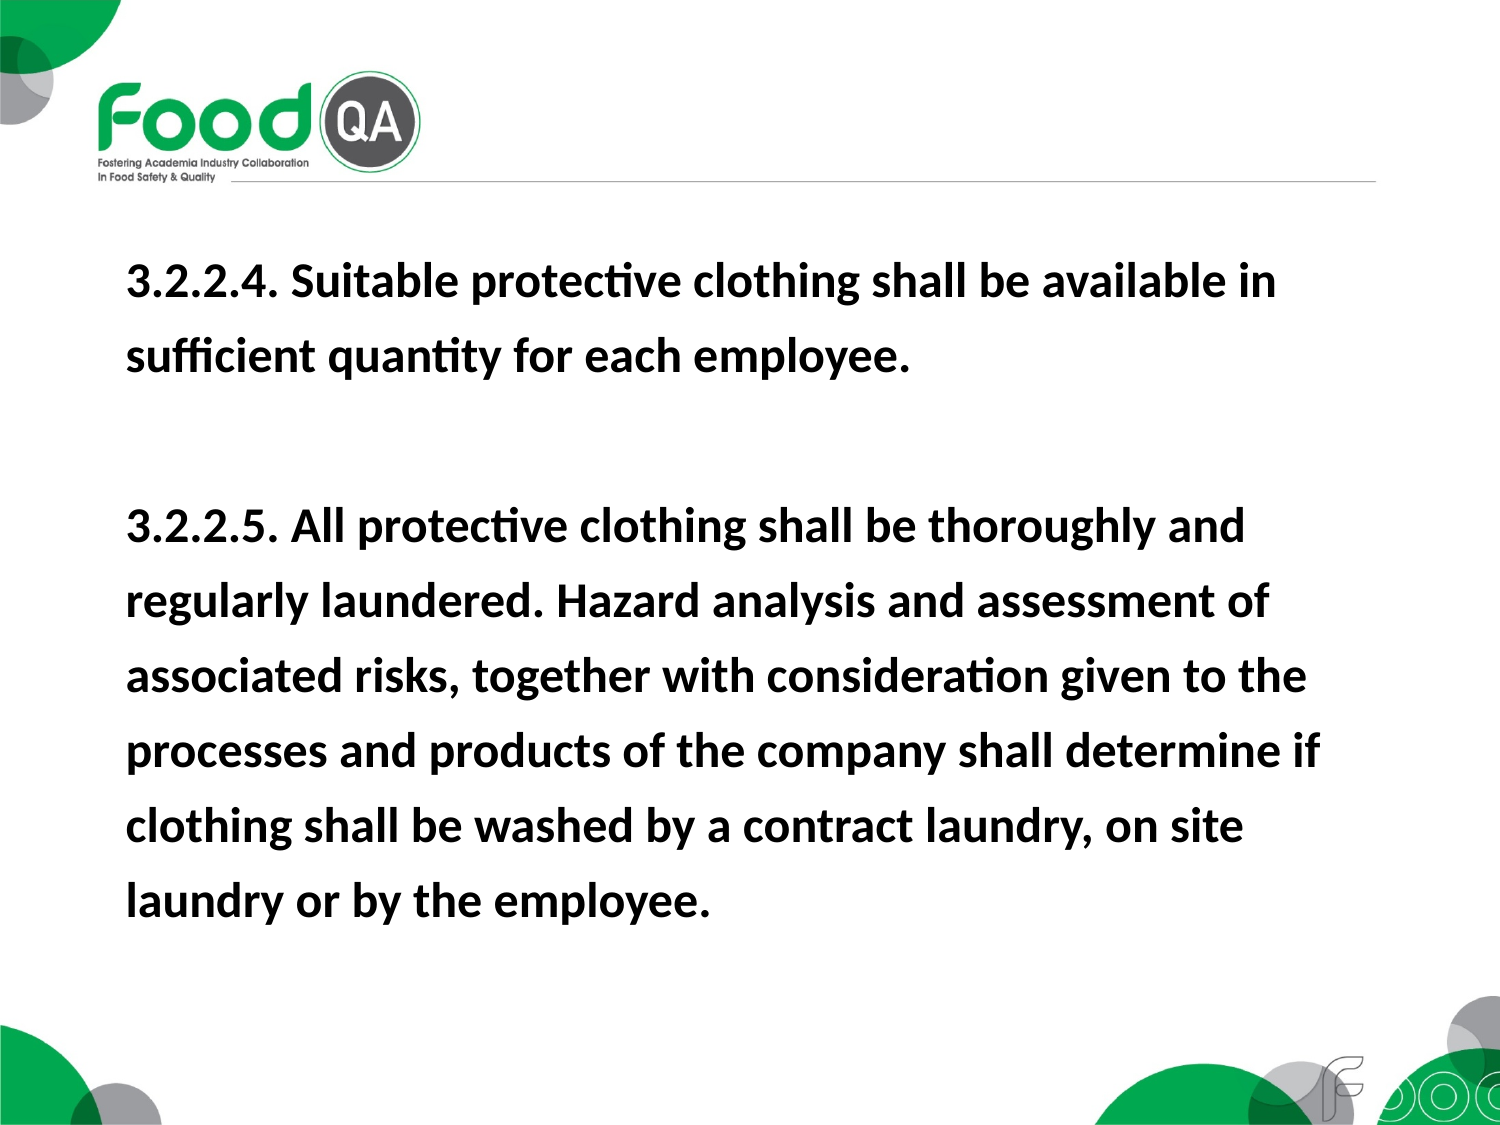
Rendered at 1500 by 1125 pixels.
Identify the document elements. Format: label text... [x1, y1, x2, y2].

picture [0, 984, 1500, 1125]
picture [0, 0, 1497, 188]
subtitle 3.2.2.4. Suitable protective clothing shall be available in sufficient quantity for each employee. 3.2.2.5. All protective clothing shall be thoroughly and regularly laundered. Hazard analysis and assessment of associated risks, together with consideration given to the processes and products of the company shall determine if clothing shall be washed by a contract laundry, on site laundry or by the employee. [110, 224, 1388, 983]
